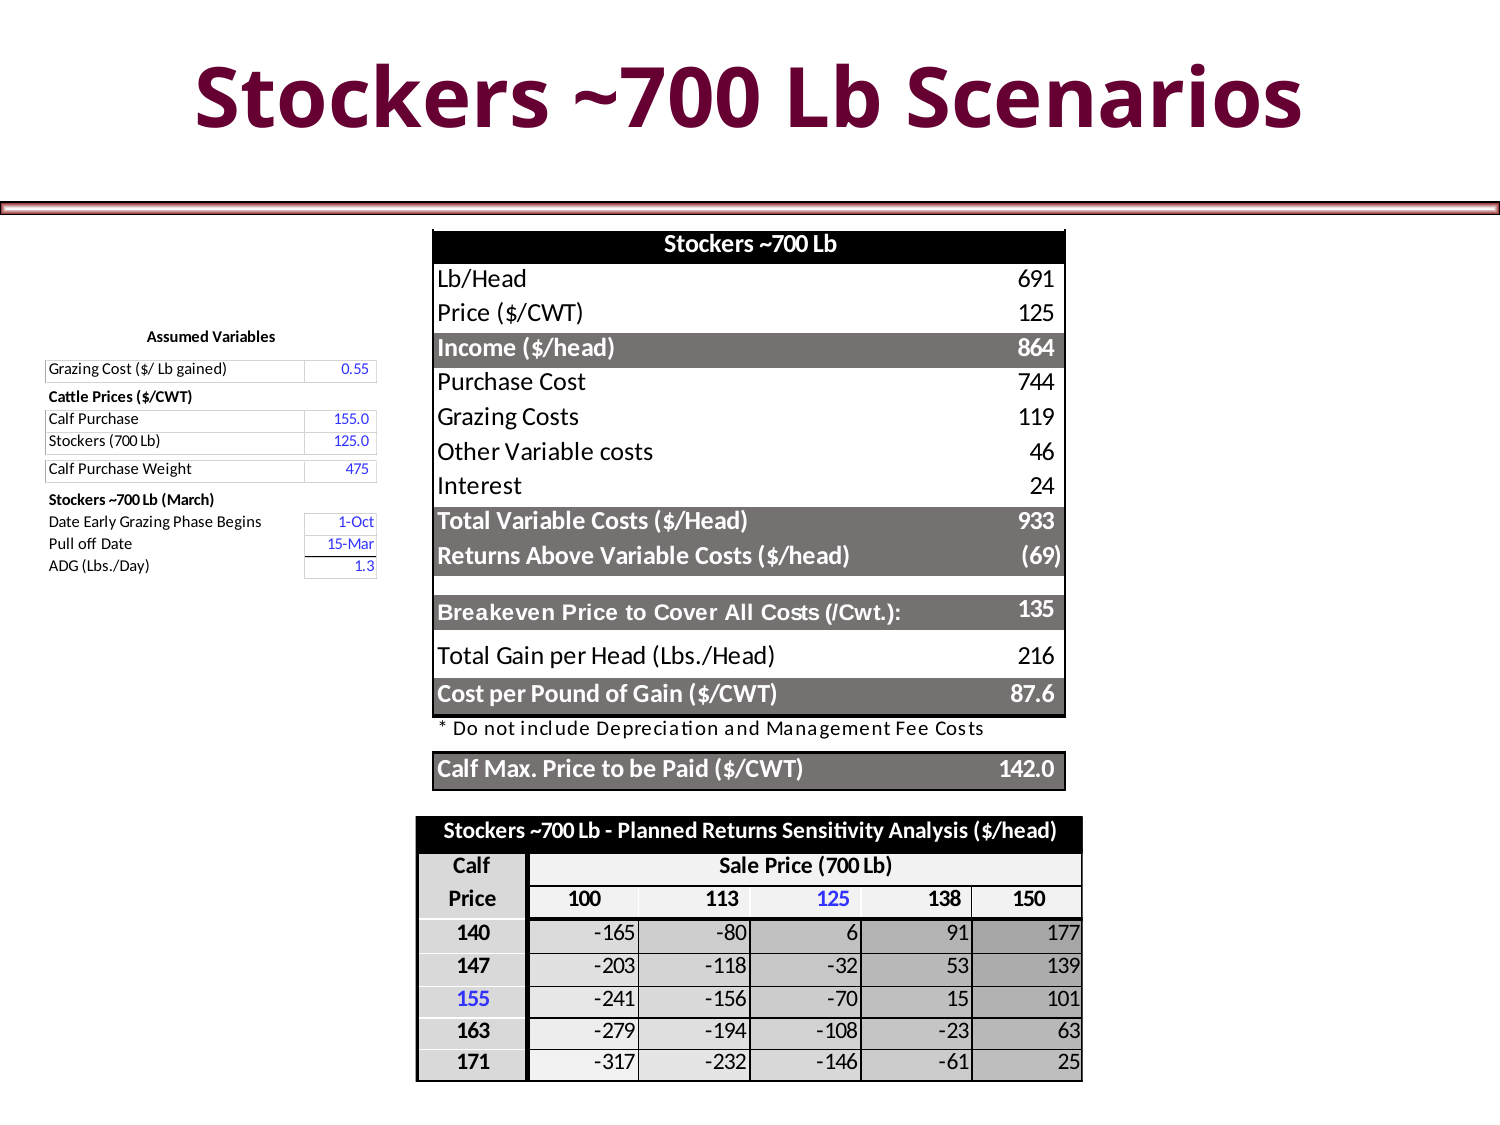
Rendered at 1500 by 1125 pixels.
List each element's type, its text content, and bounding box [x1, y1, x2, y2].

picture [45, 327, 378, 580]
text_box [0, 202, 1500, 215]
picture [431, 229, 1068, 793]
picture [415, 815, 1085, 1084]
title Stockers ~700 Lb Scenarios [112, 0, 1388, 196]
